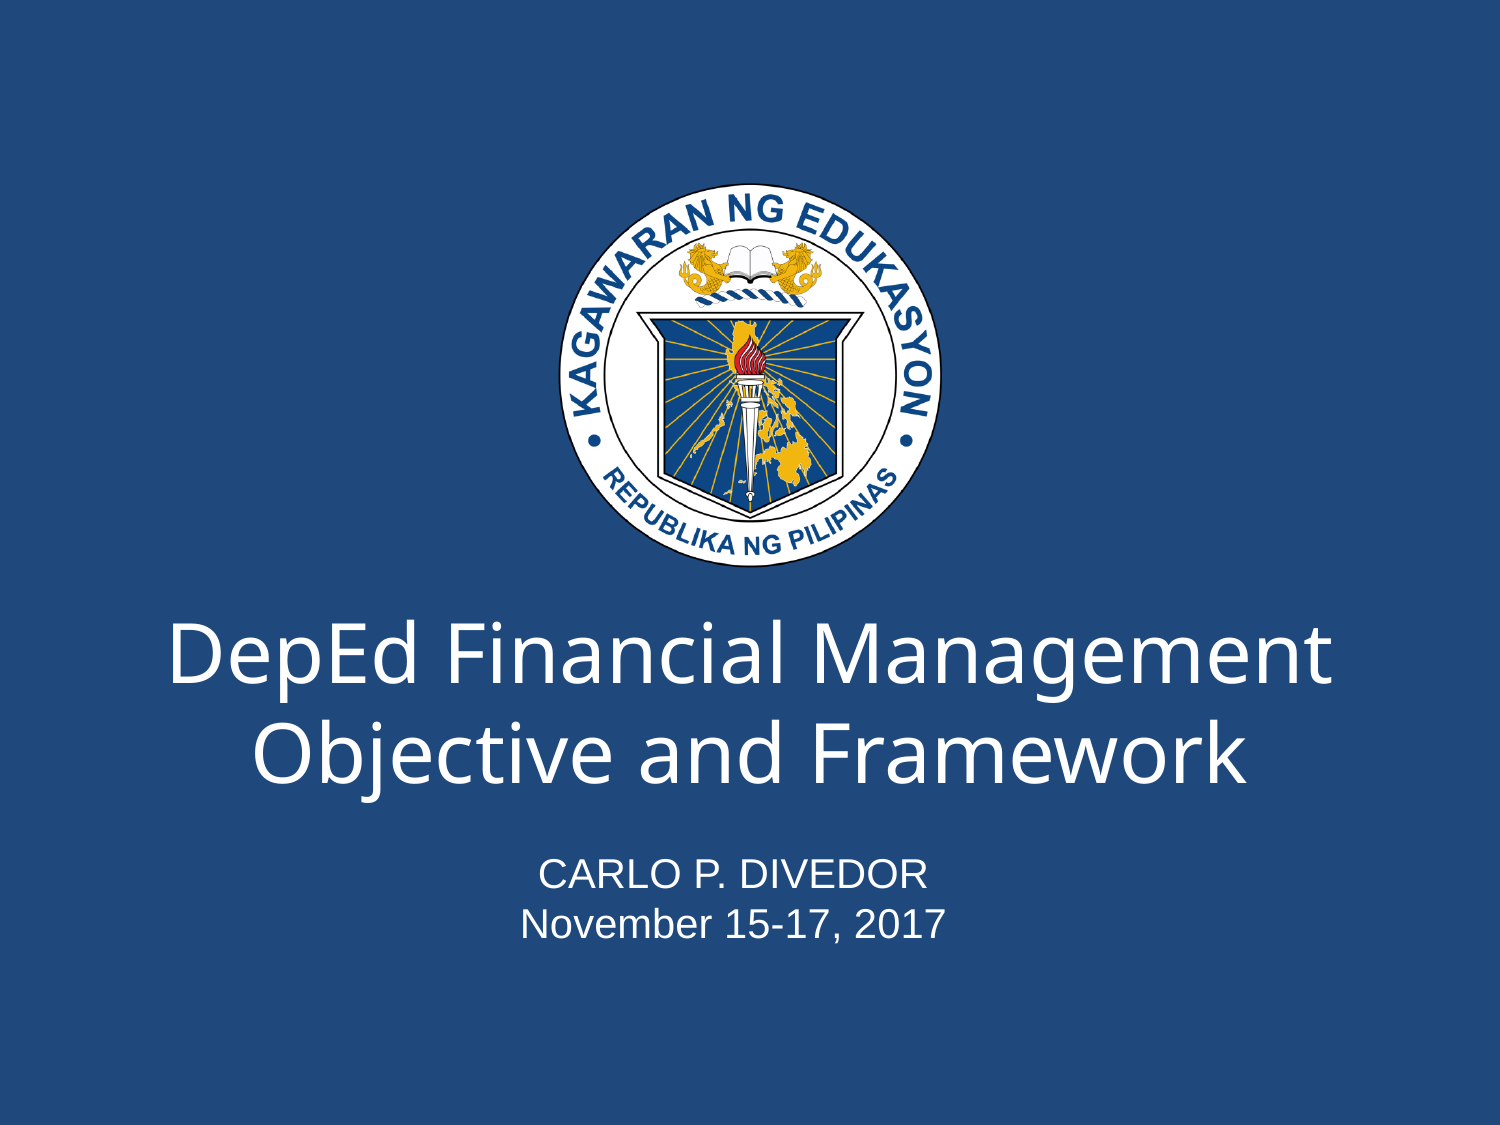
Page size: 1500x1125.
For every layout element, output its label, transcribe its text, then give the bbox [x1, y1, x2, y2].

text_box CARLO P. DIVEDOR November 15-17, 2017 [187, 839, 1280, 954]
picture [487, 112, 1013, 624]
title DepEd Financial Management Objective and Framework [112, 624, 1388, 776]
